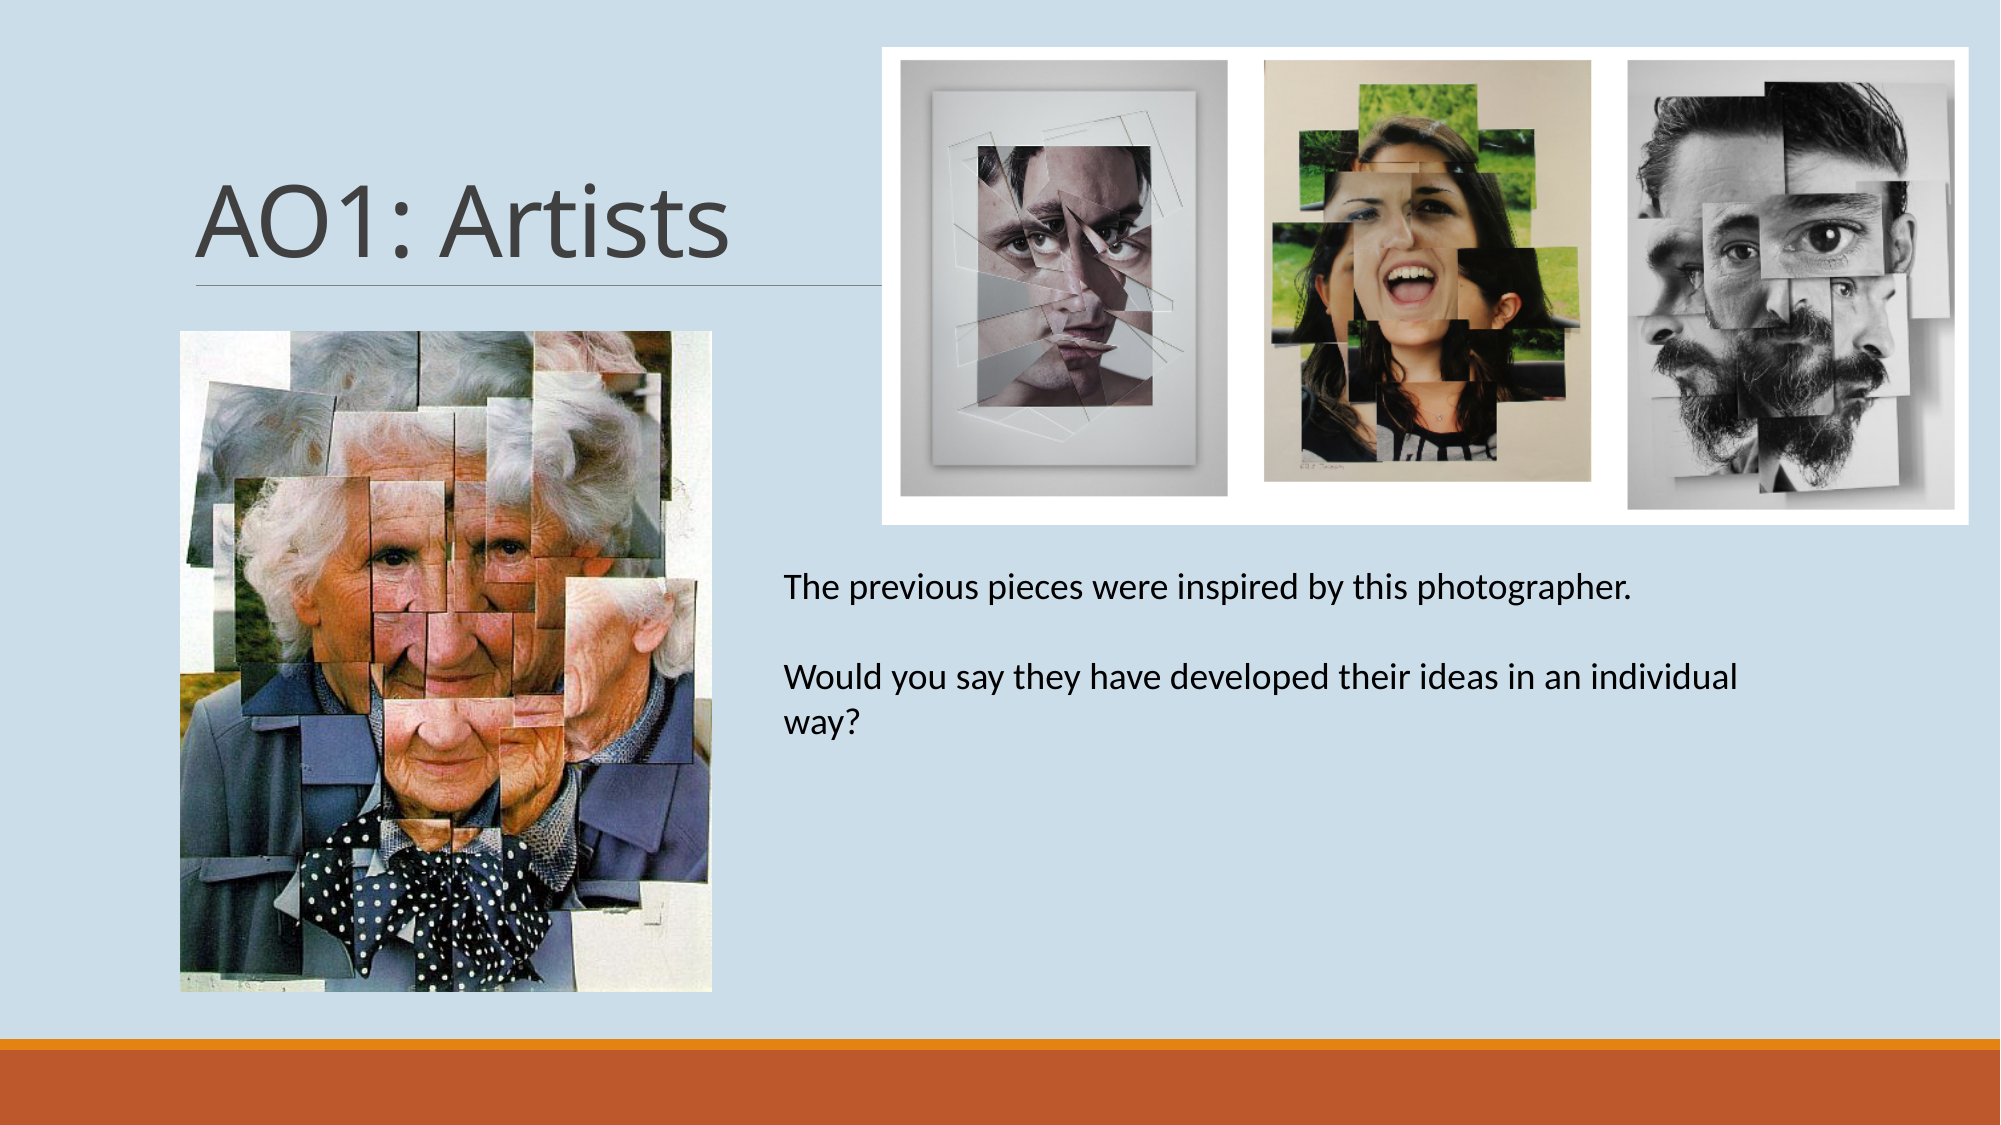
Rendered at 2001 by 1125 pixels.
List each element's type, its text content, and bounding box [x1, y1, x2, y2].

text_box The previous pieces were inspired by this photographer. Would you say they have developed their ideas in an individual way? [768, 554, 1769, 1020]
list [179, 331, 712, 993]
picture [881, 46, 1970, 526]
title AO1: Artists [180, 47, 879, 285]
